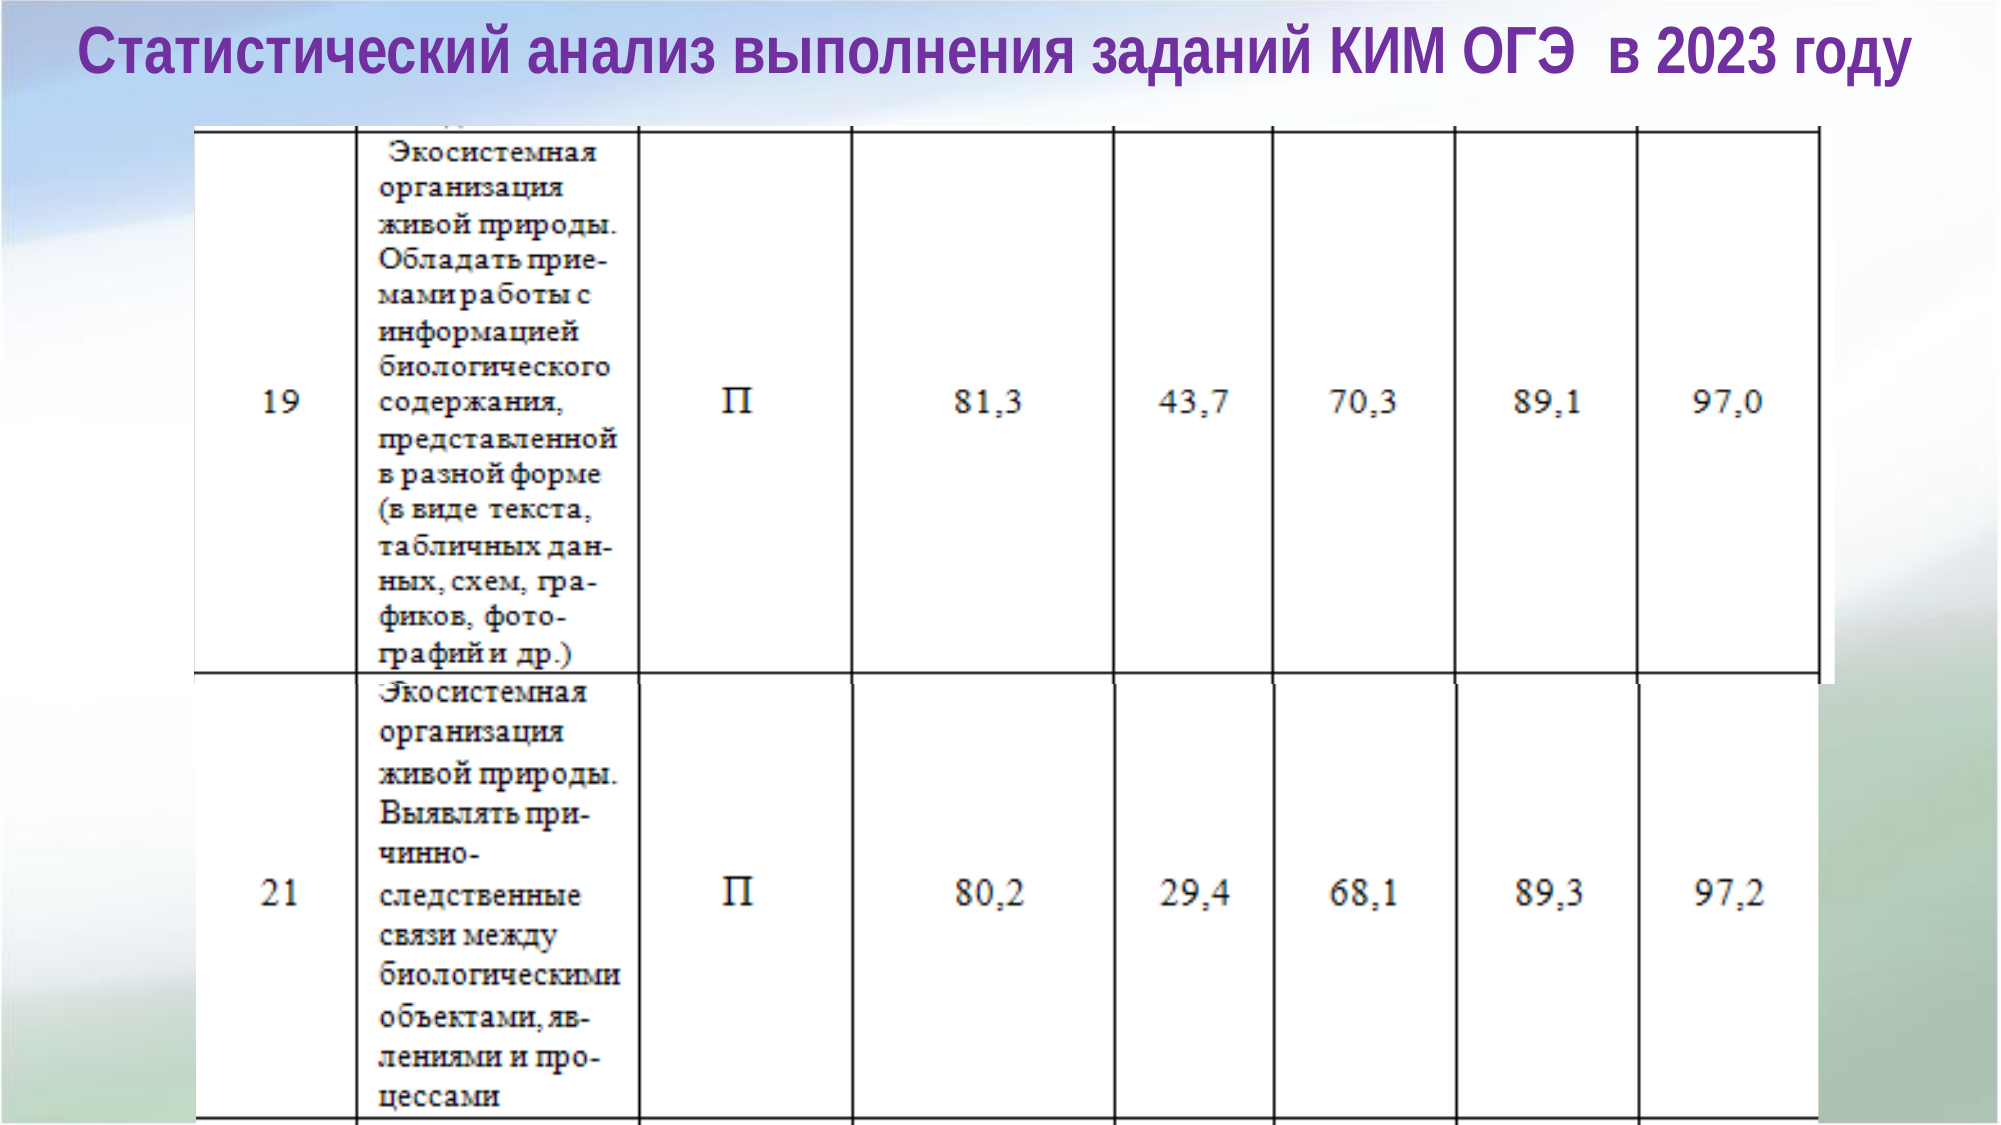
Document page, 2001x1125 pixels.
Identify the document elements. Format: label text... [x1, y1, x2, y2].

text_box Статистический анализ выполнения заданий КИМ ОГЭ в 2023 году [39, 0, 1955, 95]
picture [0, 0, 2000, 1125]
